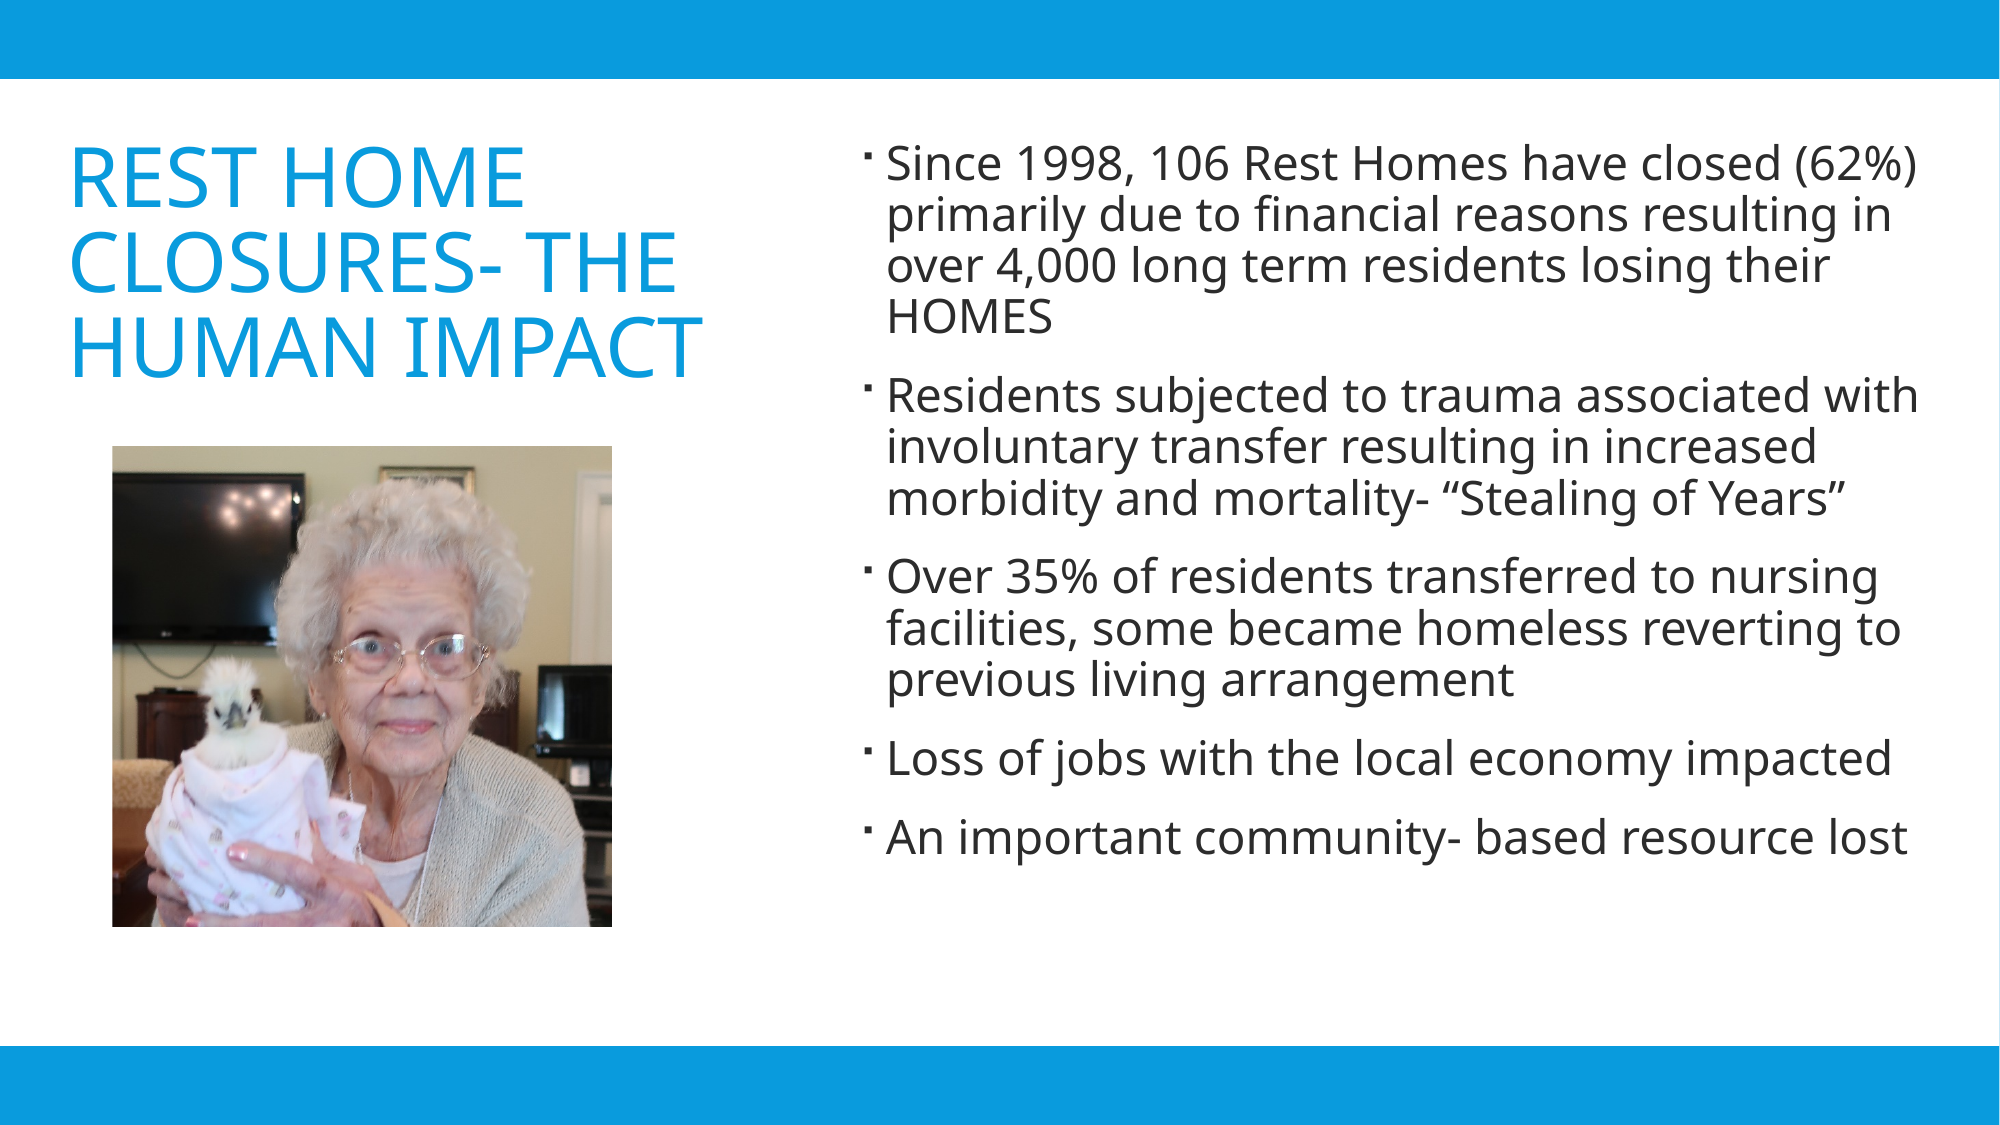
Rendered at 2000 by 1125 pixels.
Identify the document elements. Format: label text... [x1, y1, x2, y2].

text_box [0, 78, 2000, 1047]
text_box [0, 1047, 2000, 1125]
list Since 1998, 106 Rest Homes have closed (62%) primarily due to financial reasons resulting in over 4,000 long term residents losing their HOMES Residents subjected to trauma associated with involuntary transfer resulting in increased morbidity and mortality- “Stealing of Years” Over 35% of residents transferred to nursing facilities, some became homeless reverting to previous living arrangement Loss of jobs with the local economy impacted An important community- based resource lost [842, 131, 1947, 989]
picture [111, 446, 613, 927]
text_box [0, 0, 2000, 78]
title Rest Home Closures- The Human Impact [52, 131, 737, 989]
